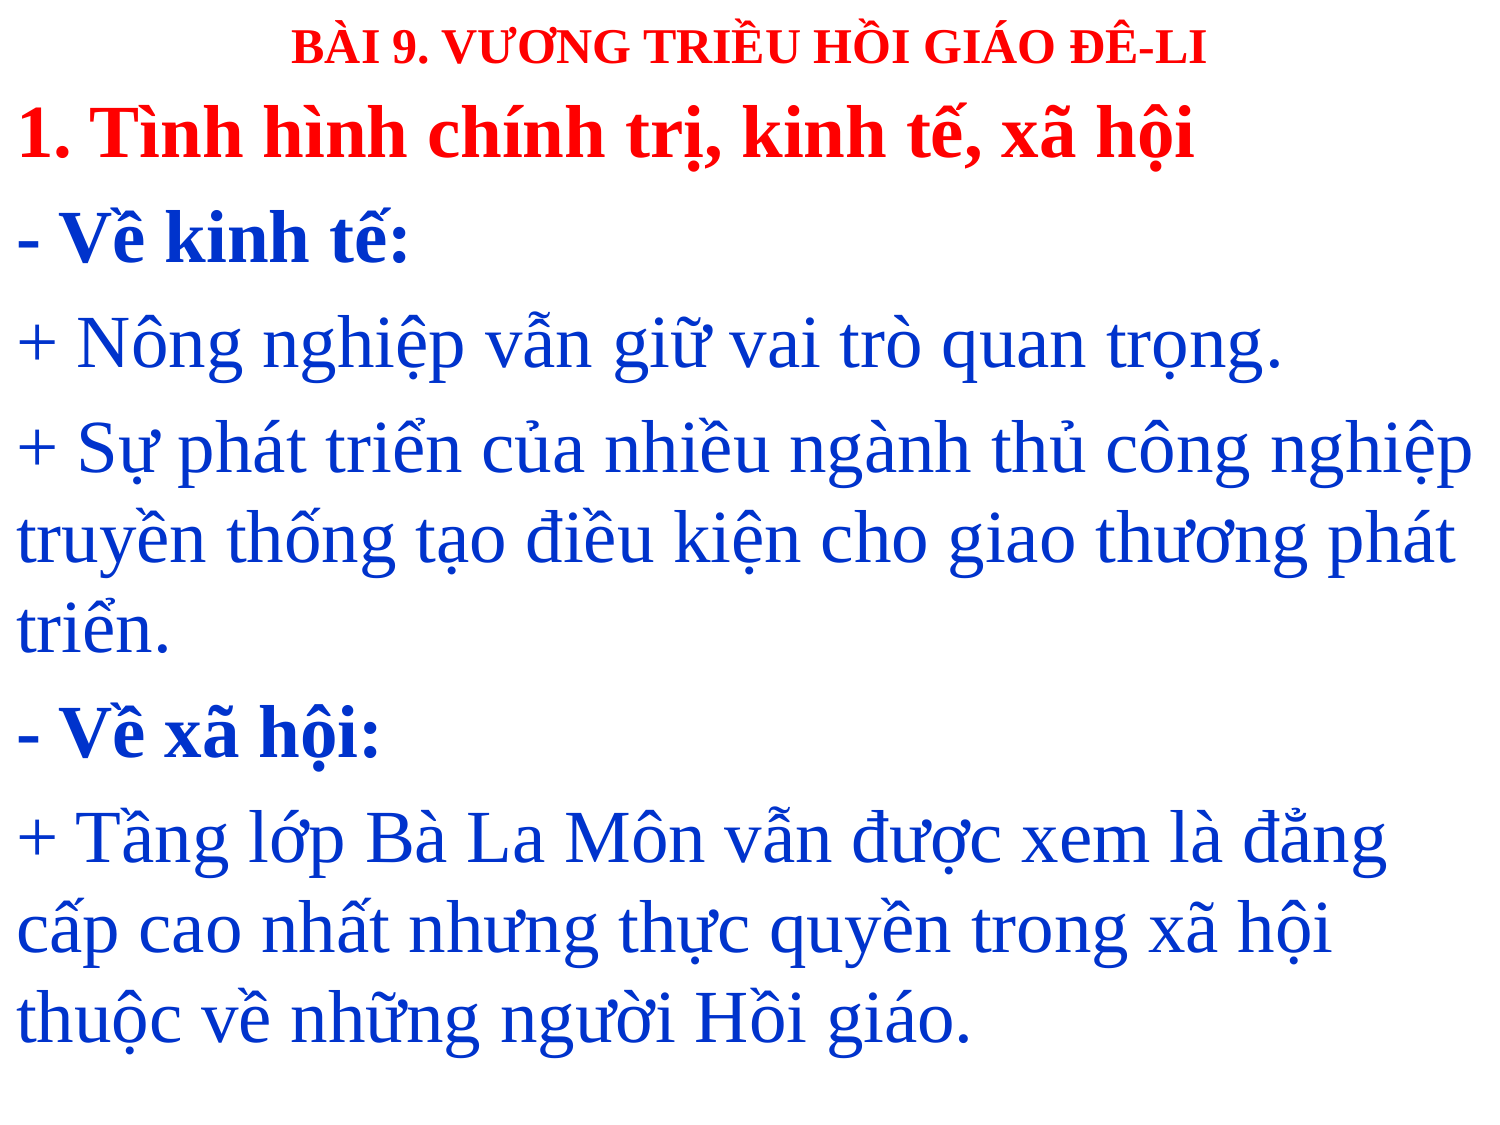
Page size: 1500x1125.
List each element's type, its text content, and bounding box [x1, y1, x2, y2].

list 1. Tình hình chính trị, kinh tế, xã hội - Về kinh tế: + Nông nghiệp vẫn giữ vai trò quan trọng. + Sự phát triển của nhiều ngành thủ công nghiệp truyền thống tạo điều kiện cho giao thương phát triển. - Về xã hội: + Tầng lớp Bà La Môn vẫn được xem là đẳng cấp cao nhất nhưng thực quyền trong xã hội thuộc về những người Hồi giáo. [1, 75, 1500, 1125]
title BÀI 9. VƯƠNG TRIỀU HỒI GIÁO ĐÊ-LI [0, 0, 1500, 88]
